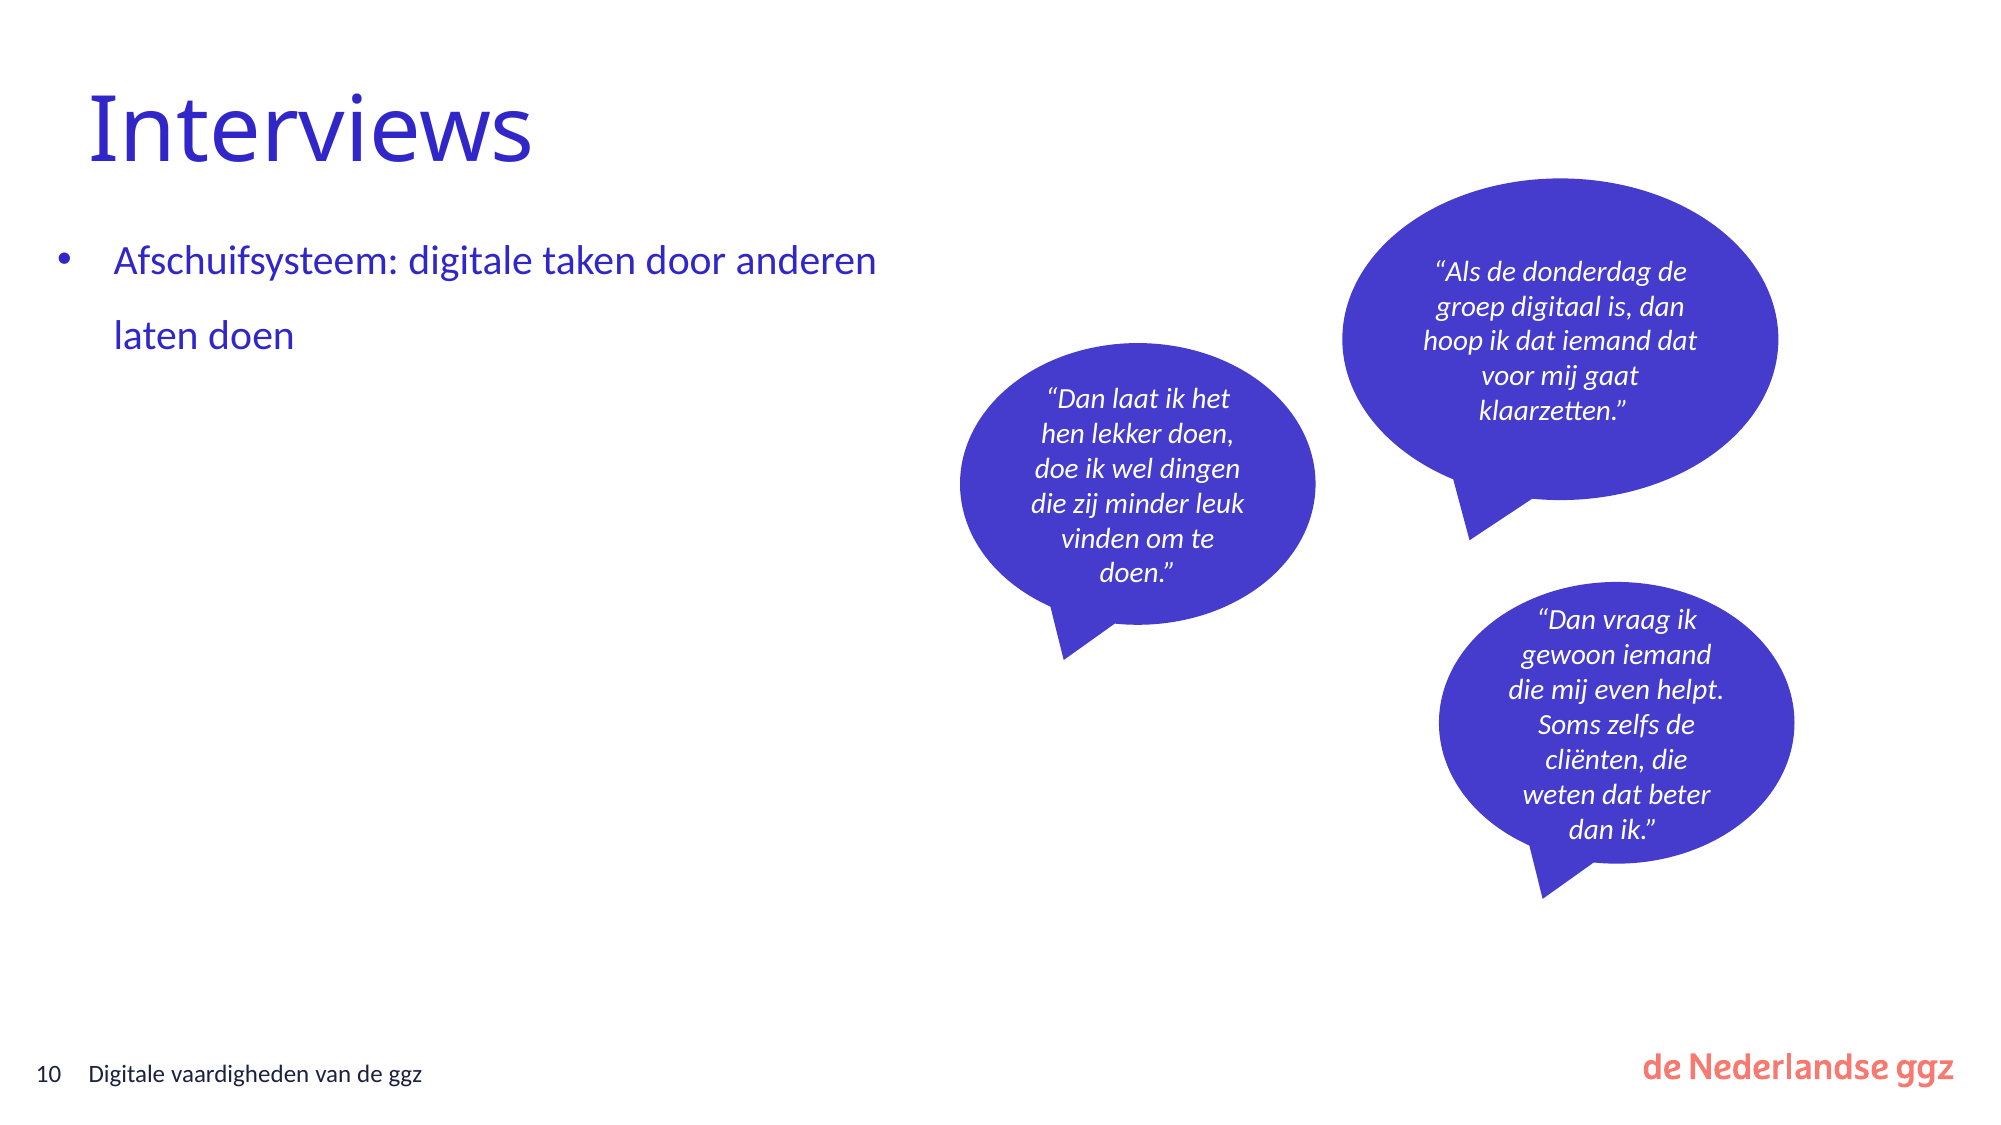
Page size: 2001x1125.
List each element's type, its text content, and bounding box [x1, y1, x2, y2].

text_box “Als de donderdag de groep digitaal is, dan hoop ik dat iemand dat voor mij gaat klaarzetten.” [1340, 176, 1781, 543]
title Interviews [88, 31, 1912, 219]
text_box “Dan laat ik het hen lekker doen, doe ik wel dingen die zij minder leuk vinden om te doen.” [957, 340, 1318, 662]
footer Digitale vaardigheden van de ggz [88, 1042, 722, 1103]
text_box Afschuifsysteem: digitale taken door anderen laten doen [57, 207, 939, 530]
text_box “Dan vraag ik gewoon iemand die mij even helpt. Soms zelfs de cliënten, die weten dat beter dan ik.” [1436, 579, 1797, 901]
slide_number 10 [35, 1042, 79, 1103]
